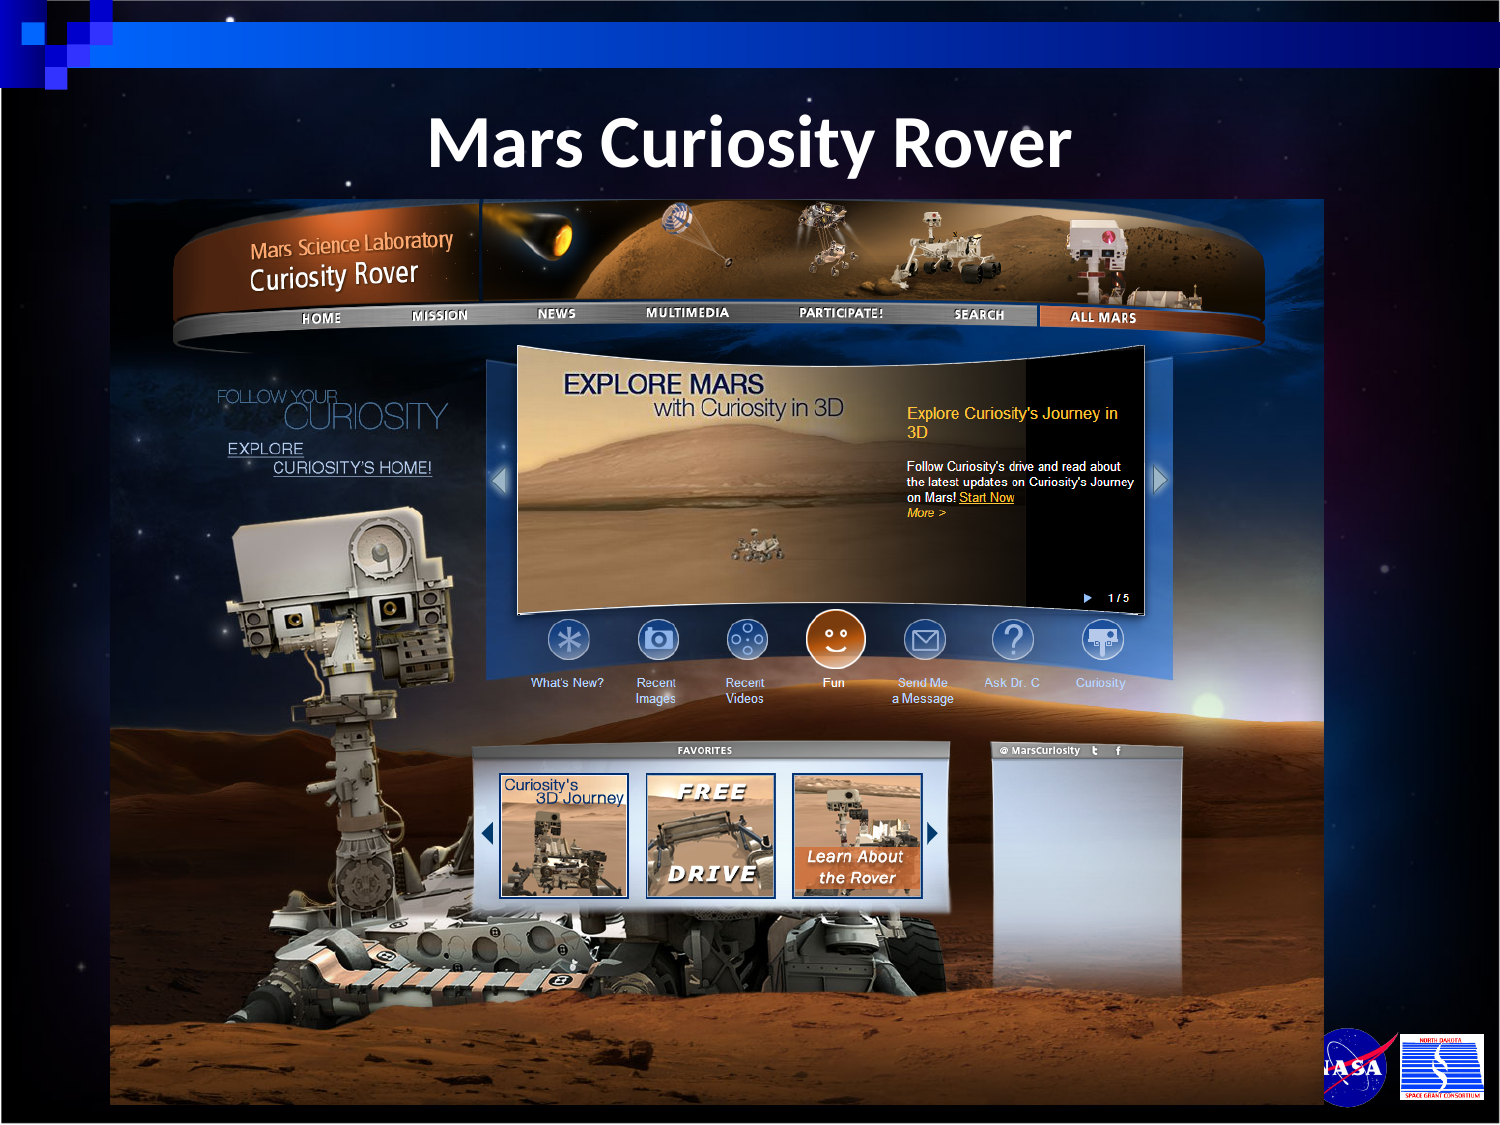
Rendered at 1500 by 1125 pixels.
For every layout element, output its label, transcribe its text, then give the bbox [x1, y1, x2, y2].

picture [47, 0, 89, 45]
picture [113, 0, 1500, 22]
picture [0, 67, 1500, 1125]
title Mars Curiosity Rover [74, 74, 1426, 201]
